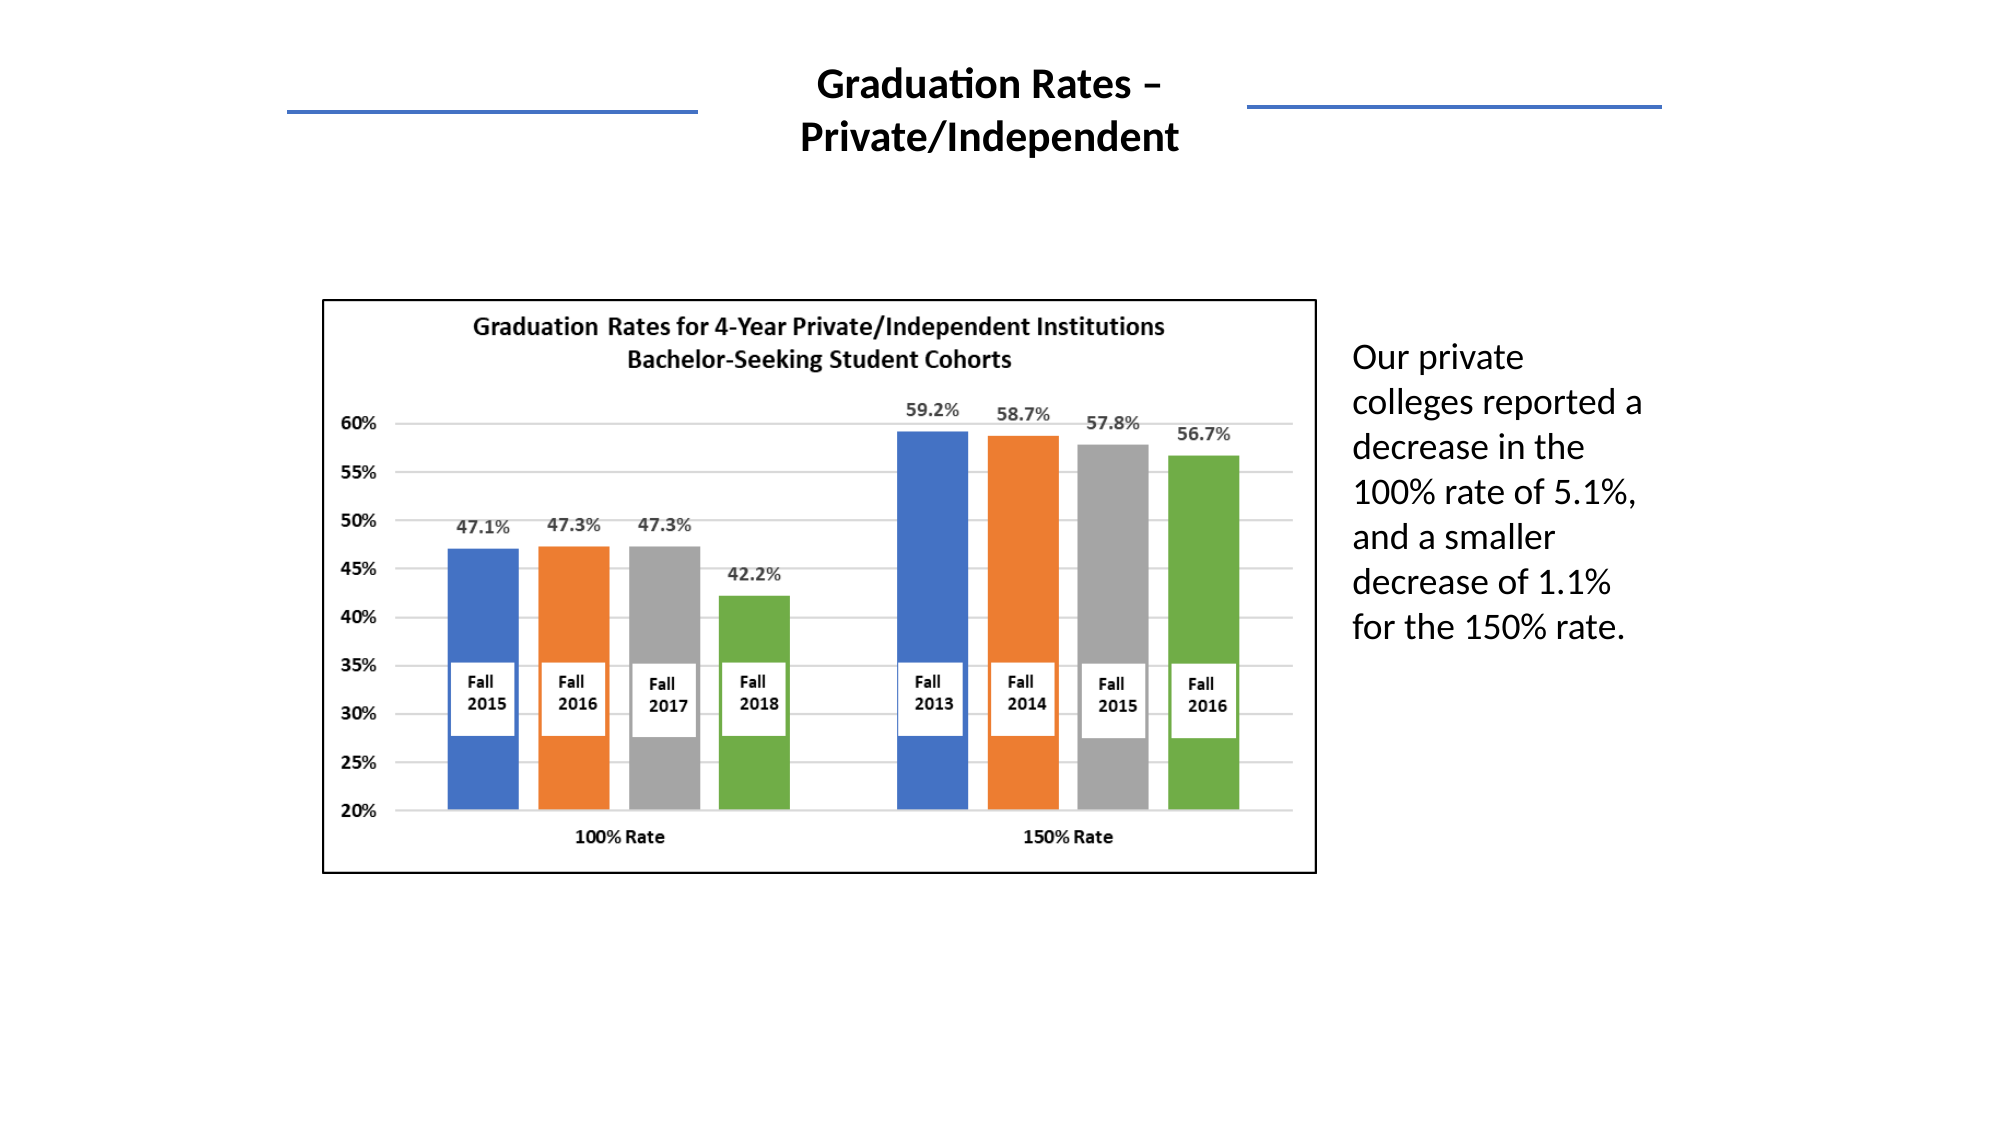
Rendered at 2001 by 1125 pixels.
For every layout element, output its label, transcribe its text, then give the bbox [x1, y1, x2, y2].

text_box Our private colleges reported a decrease in the 100% rate of 5.1%, and a smaller decrease of 1.1% for the 150% rate. [1337, 324, 1663, 735]
picture [322, 299, 1317, 874]
text_box Graduation Rates – Private/Independent [624, 49, 1356, 166]
